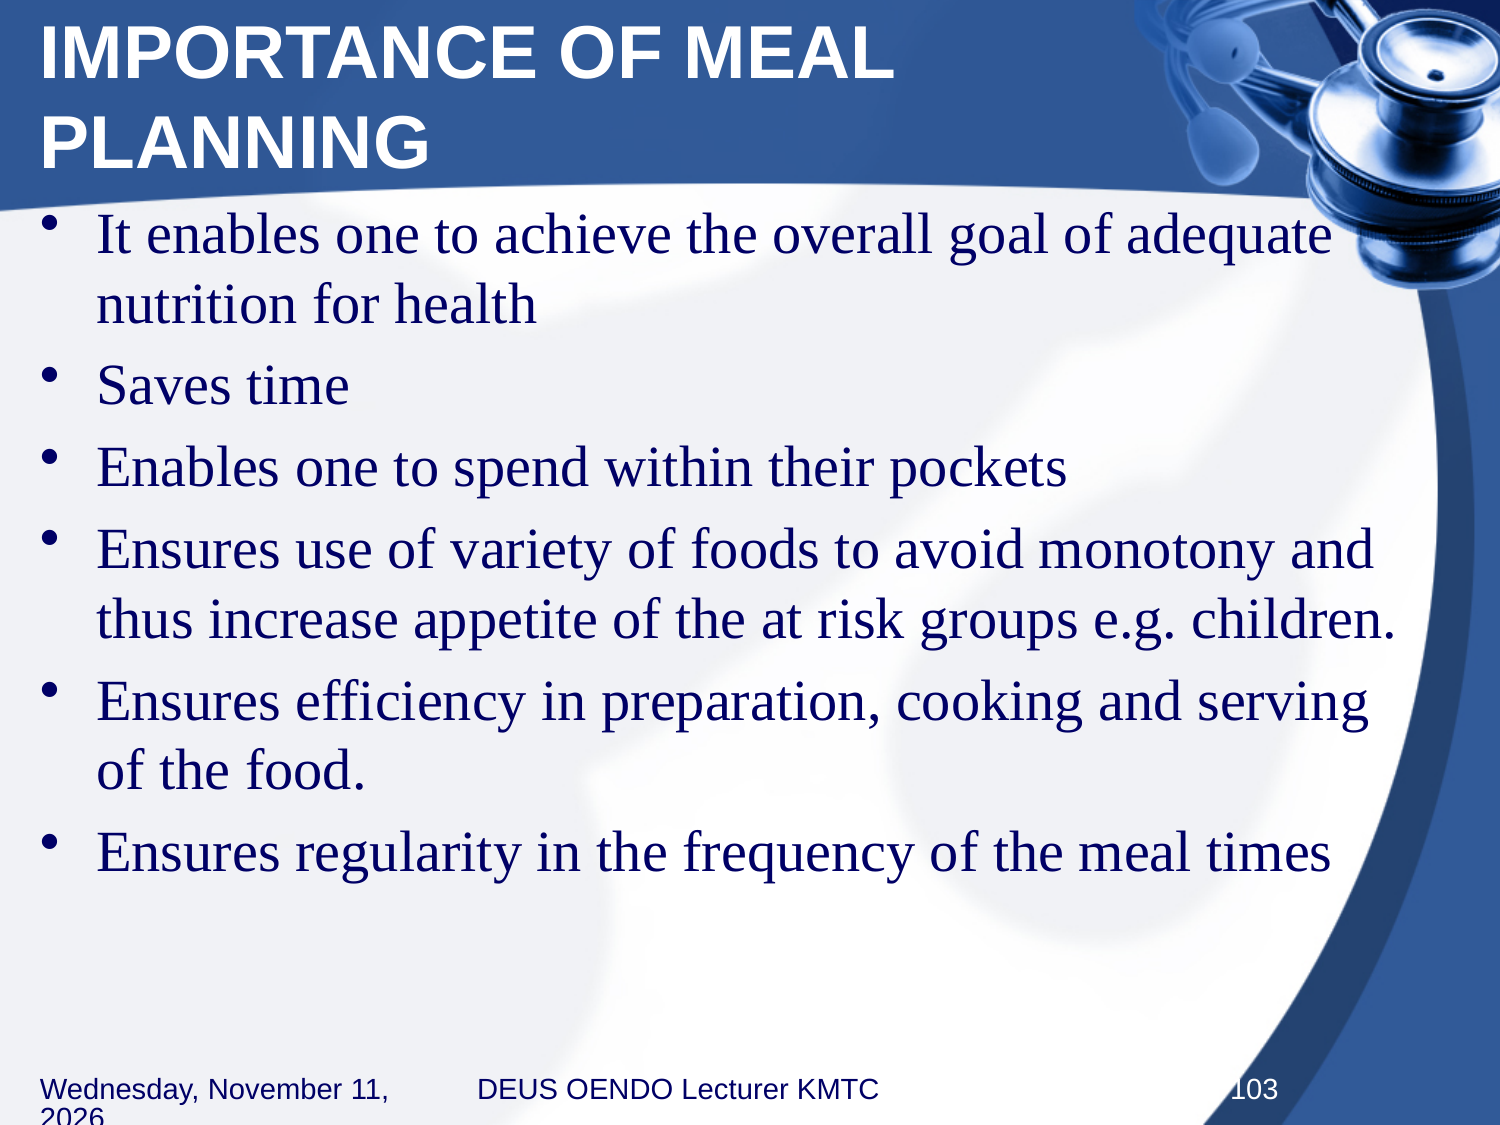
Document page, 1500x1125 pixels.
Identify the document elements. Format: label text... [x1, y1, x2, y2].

footer DEUS OENDO Lecturer KMTC [440, 1062, 917, 1101]
title IMPORTANCE OF MEAL PLANNING [24, 24, 1250, 163]
picture [0, 0, 1500, 1125]
list It enables one to achieve the overall goal of adequate nutrition for health Saves time Enables one to spend within their pockets Ensures use of variety of foods to avoid monotony and thus increase appetite of the at risk groups e.g. children. Ensures efficiency in preparation, cooking and serving of the food. Ensures regularity in the frequency of the meal times [24, 187, 1438, 1013]
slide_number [24, 1062, 420, 1101]
slide_number 103 [937, 1062, 1294, 1101]
